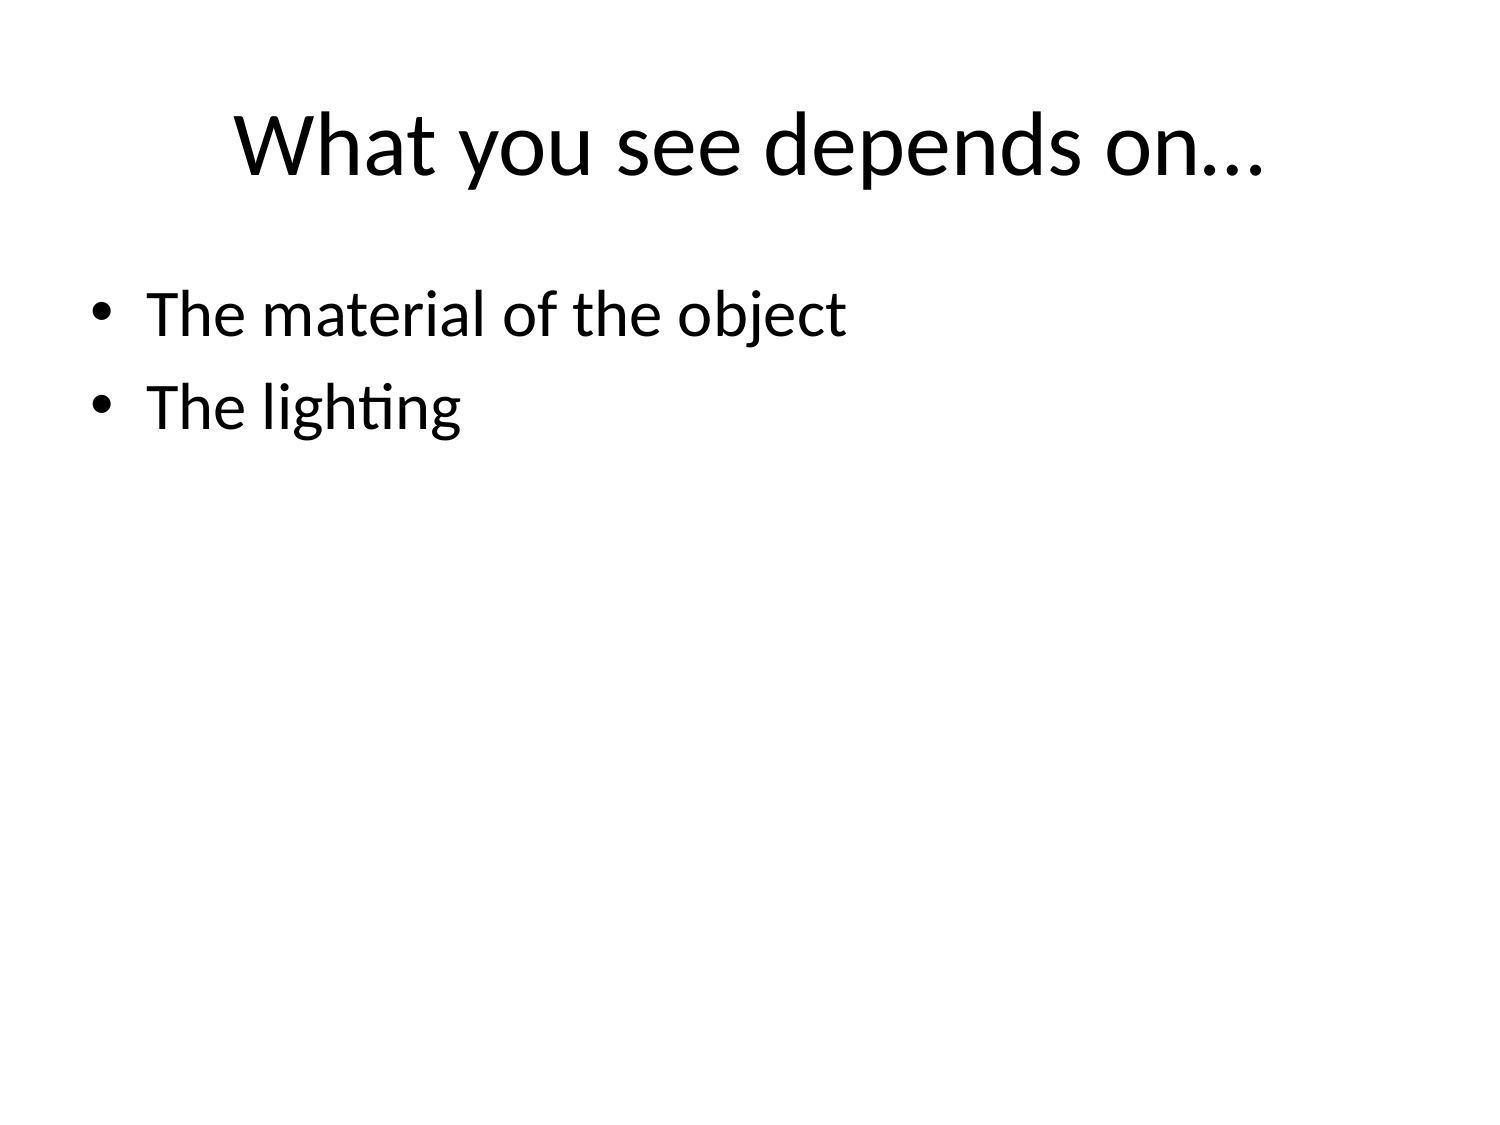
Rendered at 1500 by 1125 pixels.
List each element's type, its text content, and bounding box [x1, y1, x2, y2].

title What you see depends on… [75, 45, 1425, 233]
list The material of the object The lighting [75, 262, 1425, 1005]
